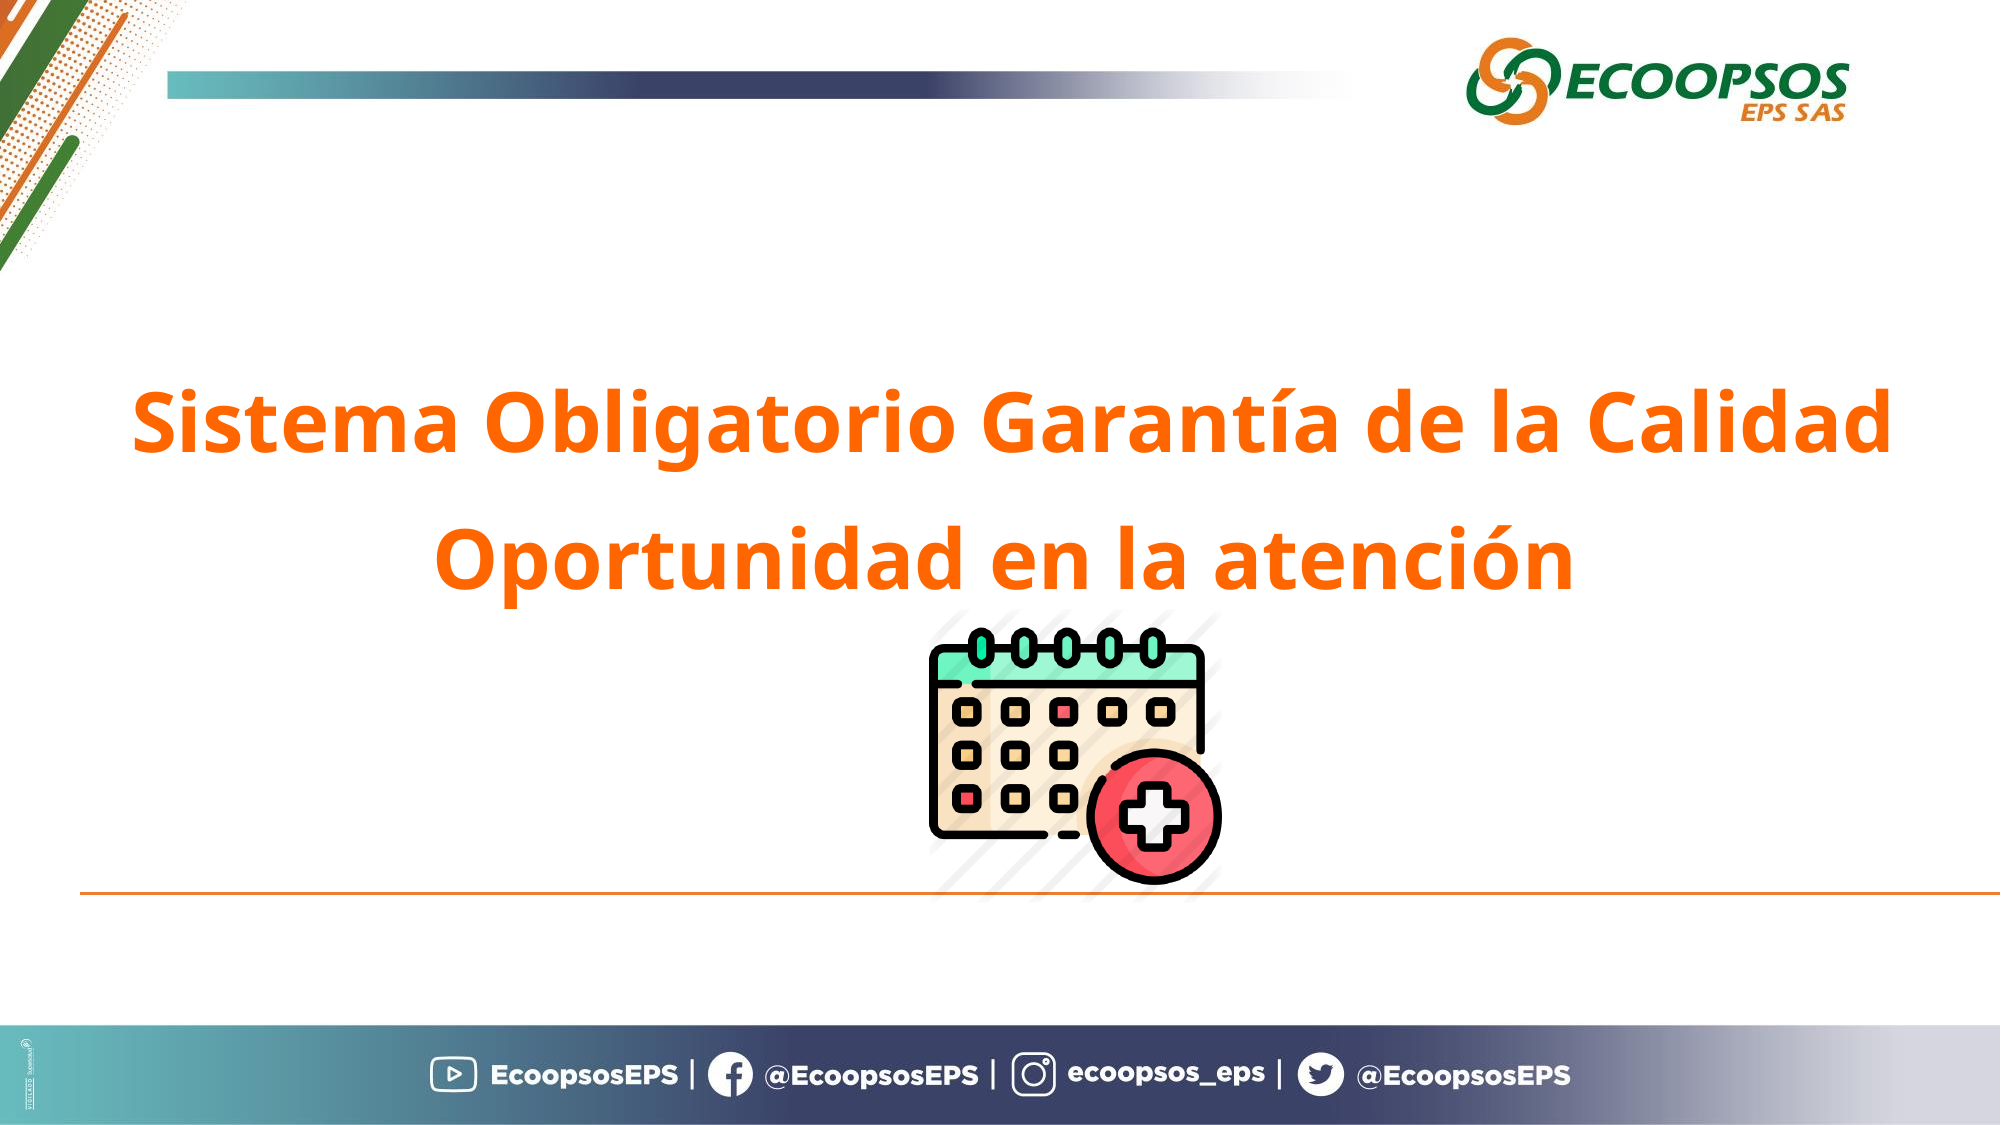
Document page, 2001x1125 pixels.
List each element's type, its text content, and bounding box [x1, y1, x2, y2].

picture [0, 0, 2000, 361]
picture [0, 609, 2000, 1125]
text_box Sistema Obligatorio Garantía de la Calidad Oportunidad en la atención [0, 361, 2000, 614]
